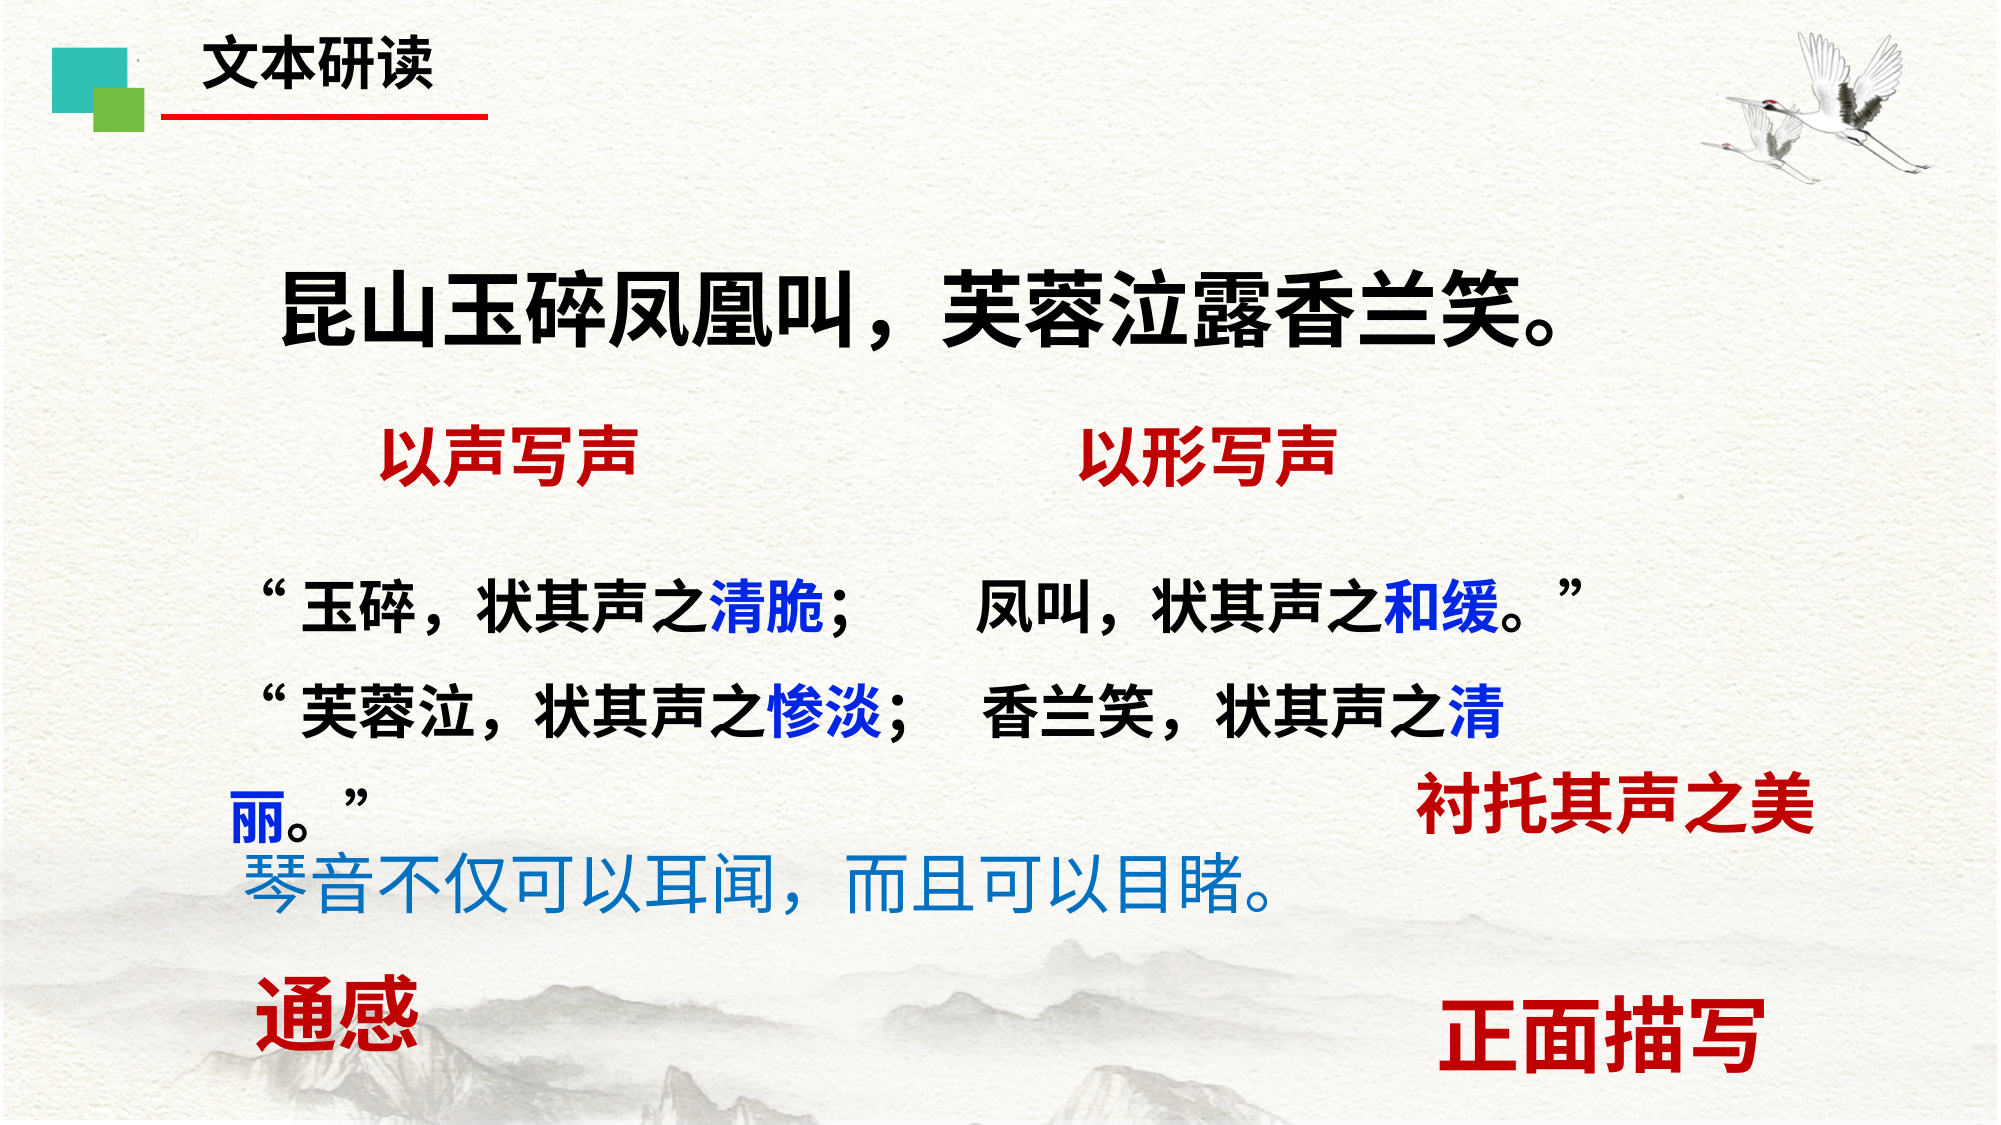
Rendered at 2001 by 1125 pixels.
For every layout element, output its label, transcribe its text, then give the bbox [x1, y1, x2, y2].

picture [0, 0, 1997, 1125]
text_box 衬托其声之美 [1400, 754, 1831, 850]
text_box 琴音不仅可以耳闻，而且可以目睹。 [228, 834, 1526, 929]
text_box 以声写声 [360, 406, 693, 502]
text_box 正面描写 [1422, 976, 1874, 1091]
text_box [51, 47, 145, 133]
text_box 通感 [239, 954, 479, 1070]
text_box “玉碎，状其声之清脆； 凤叫，状其声之和缓。” “芙蓉泣，状其声之惨淡； 香兰笑，状其声之清丽。” [213, 527, 1671, 858]
text_box 昆山玉碎凤凰叫，芙蓉泣露香兰笑。 [259, 250, 1625, 365]
text_box 文本研读 [161, 19, 475, 104]
text_box 以形写声 [1059, 406, 1386, 502]
